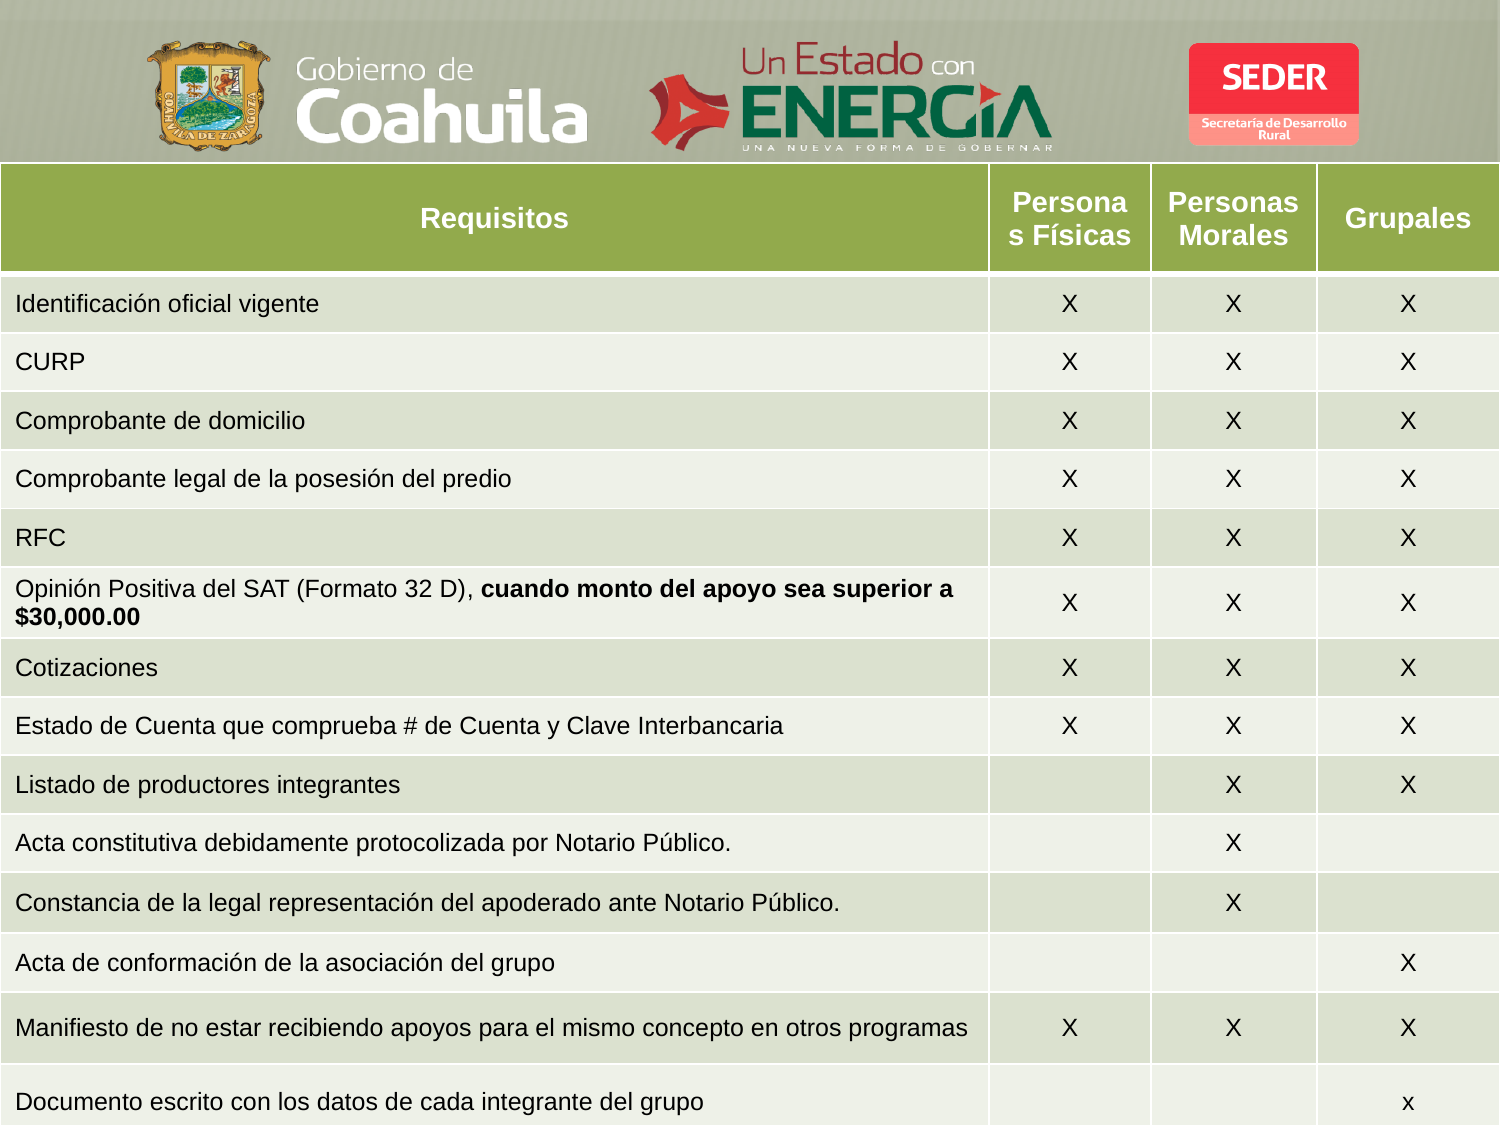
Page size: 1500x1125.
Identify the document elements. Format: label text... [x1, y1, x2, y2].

table_cell Acta de conformación de la asociación del grupo [1, 934, 988, 991]
table_cell Constancia de la legal representación del apoderado ante Notario Público. [1, 873, 988, 932]
table_cell X [1152, 639, 1316, 696]
table_cell [990, 756, 1150, 813]
table_cell X [1318, 993, 1499, 1063]
table_header Requisitos [1, 164, 988, 271]
table_cell [990, 1065, 1150, 1125]
table_cell X [1152, 568, 1316, 637]
table_cell X [990, 392, 1150, 449]
table_header Grupales [1318, 164, 1499, 271]
table_cell Estado de Cuenta que comprueba # de Cuenta y Clave Interbancaria [1, 698, 988, 754]
table_header Personas Físicas [990, 164, 1150, 271]
table_cell X [1152, 451, 1316, 508]
table_cell Opinión Positiva del SAT (Formato 32 D), cuando monto del apoyo sea superior a $30,000.00 [1, 568, 988, 637]
table_cell X [1318, 568, 1499, 637]
table_cell X [1318, 509, 1499, 566]
table_cell X [1152, 873, 1316, 932]
table_cell [990, 815, 1150, 871]
table_cell X [990, 334, 1150, 390]
table_cell X [1318, 698, 1499, 754]
table_cell X [1318, 334, 1499, 390]
table_header Personas Morales [1152, 164, 1316, 271]
table_cell Cotizaciones [1, 639, 988, 696]
table_cell X [1152, 334, 1316, 390]
table_cell X [1152, 756, 1316, 813]
table_cell [990, 873, 1150, 932]
table_cell X [1152, 698, 1316, 754]
table_cell X [1152, 509, 1316, 566]
table_cell X [1152, 392, 1316, 449]
picture [1181, 36, 1366, 152]
table_cell X [1318, 392, 1499, 449]
table_cell Acta constitutiva debidamente protocolizada por Notario Público. [1, 815, 988, 871]
table_cell [1318, 873, 1499, 932]
table_cell X [1152, 277, 1316, 332]
table_cell X [1318, 934, 1499, 991]
table_cell X [990, 568, 1150, 637]
table_cell Documento escrito con los datos de cada integrante del grupo [1, 1065, 988, 1125]
table_cell [1152, 1065, 1316, 1125]
table_cell Identificación oficial vigente [1, 277, 988, 332]
table_cell X [990, 509, 1150, 566]
table_cell X [990, 698, 1150, 754]
table_cell Comprobante de domicilio [1, 392, 988, 449]
table_cell x [1318, 1065, 1499, 1125]
table_cell X [1152, 993, 1316, 1063]
table_cell X [1318, 756, 1499, 813]
table_cell [990, 934, 1150, 991]
table_cell CURP [1, 334, 988, 390]
table_cell X [990, 451, 1150, 508]
table_cell X [1318, 639, 1499, 696]
table_cell X [1318, 451, 1499, 508]
table_cell Manifiesto de no estar recibiendo apoyos para el mismo concepto en otros programas [1, 993, 988, 1063]
table_cell Listado de productores integrantes [1, 756, 988, 813]
table_cell X [1152, 815, 1316, 871]
table_cell X [990, 639, 1150, 696]
table_cell X [990, 993, 1150, 1063]
table_cell Comprobante legal de la posesión del predio [1, 451, 988, 508]
table_cell X [1318, 277, 1499, 332]
table_cell [1152, 934, 1316, 991]
picture [134, 23, 1068, 162]
table_cell X [990, 277, 1150, 332]
table_cell RFC [1, 509, 988, 566]
table_cell [1318, 815, 1499, 871]
